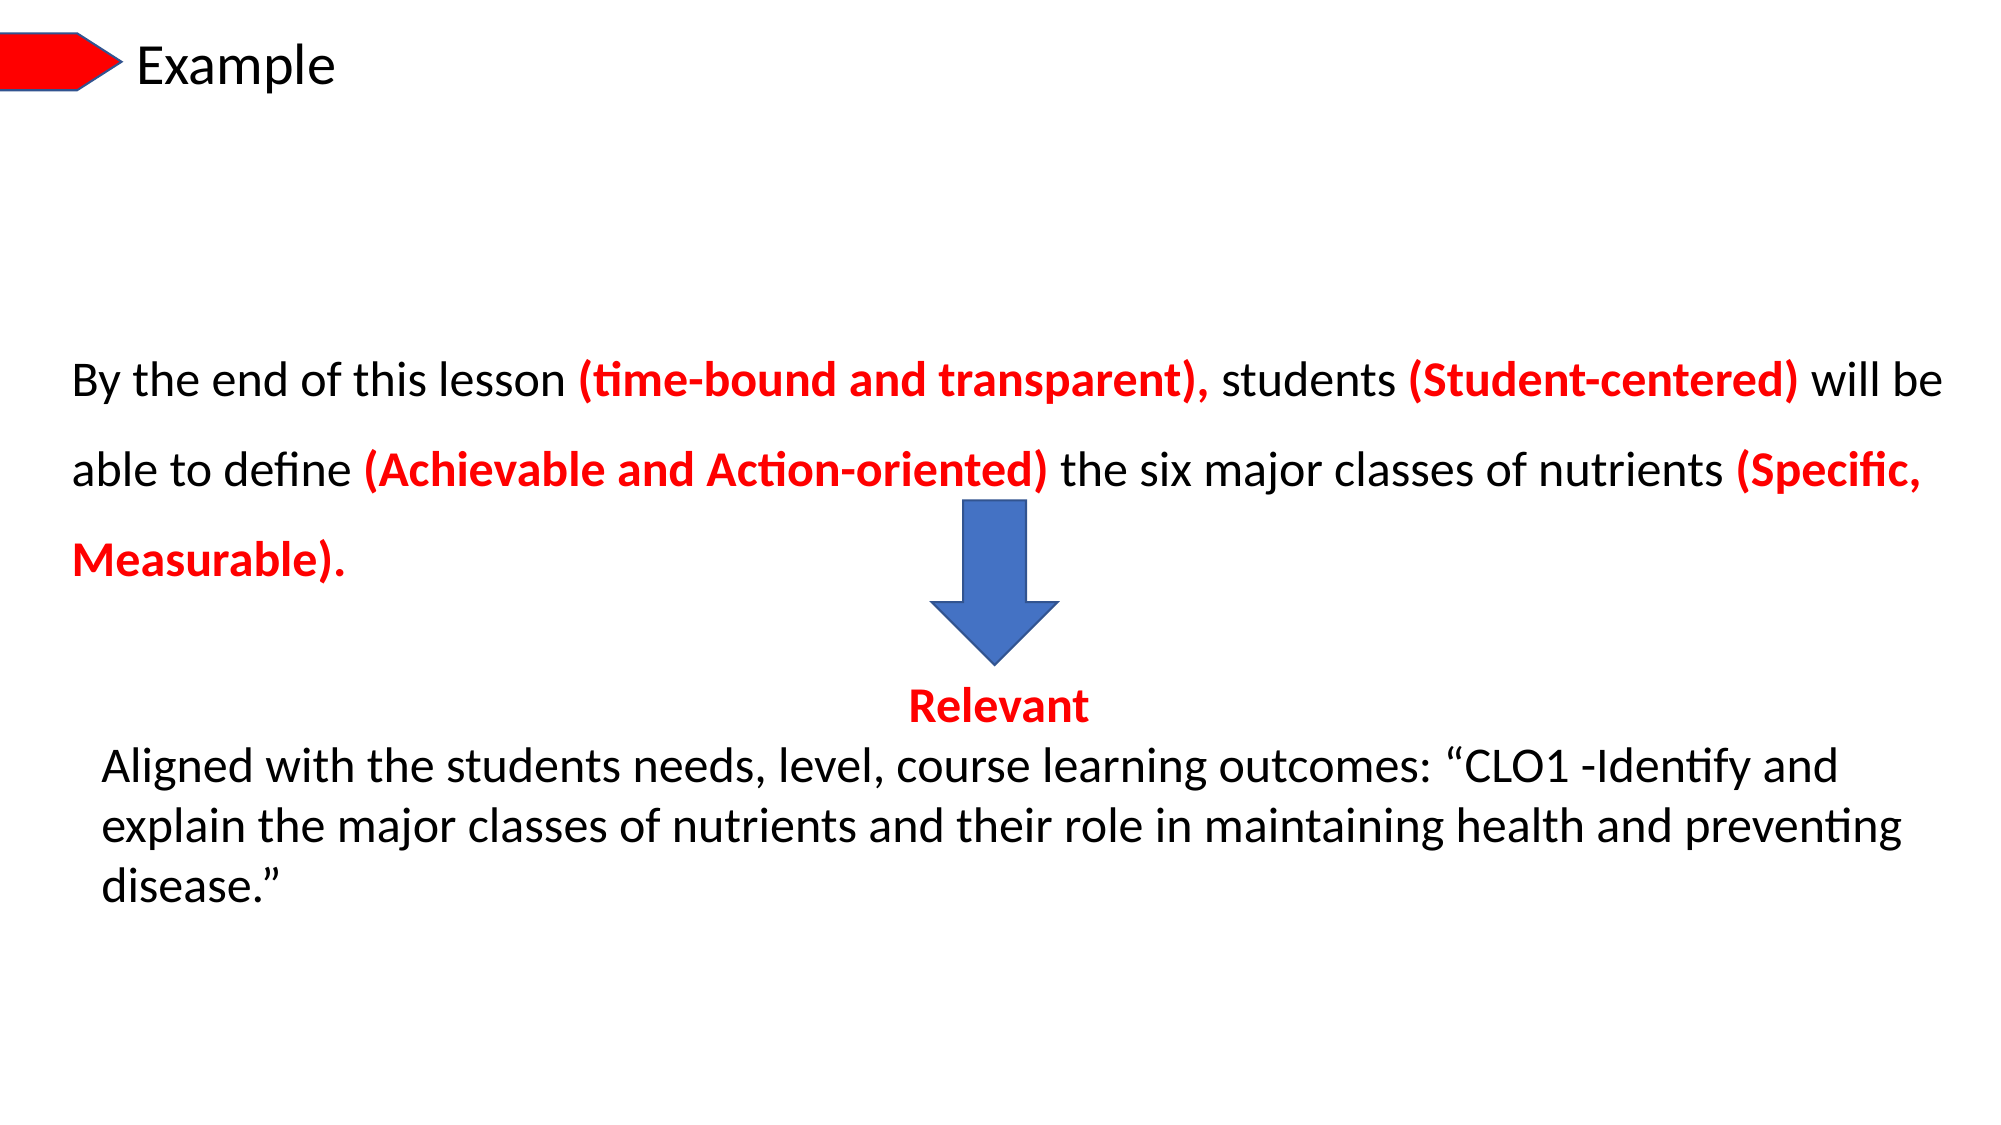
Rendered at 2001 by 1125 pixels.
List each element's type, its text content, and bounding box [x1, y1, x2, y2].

text_box By the end of this lesson (time-bound and transparent), students (Student-centered) will be able to define (Achievable and Action-oriented) the six major classes of nutrients (Specific, Measurable). [56, 309, 1975, 594]
text_box [929, 499, 1060, 664]
text_box Relevant Aligned with the students needs, level, course learning outcomes: “CLO1 -Identify and explain the major classes of nutrients and their role in maintaining health and preventing disease.” [86, 664, 1924, 920]
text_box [0, 18, 493, 105]
